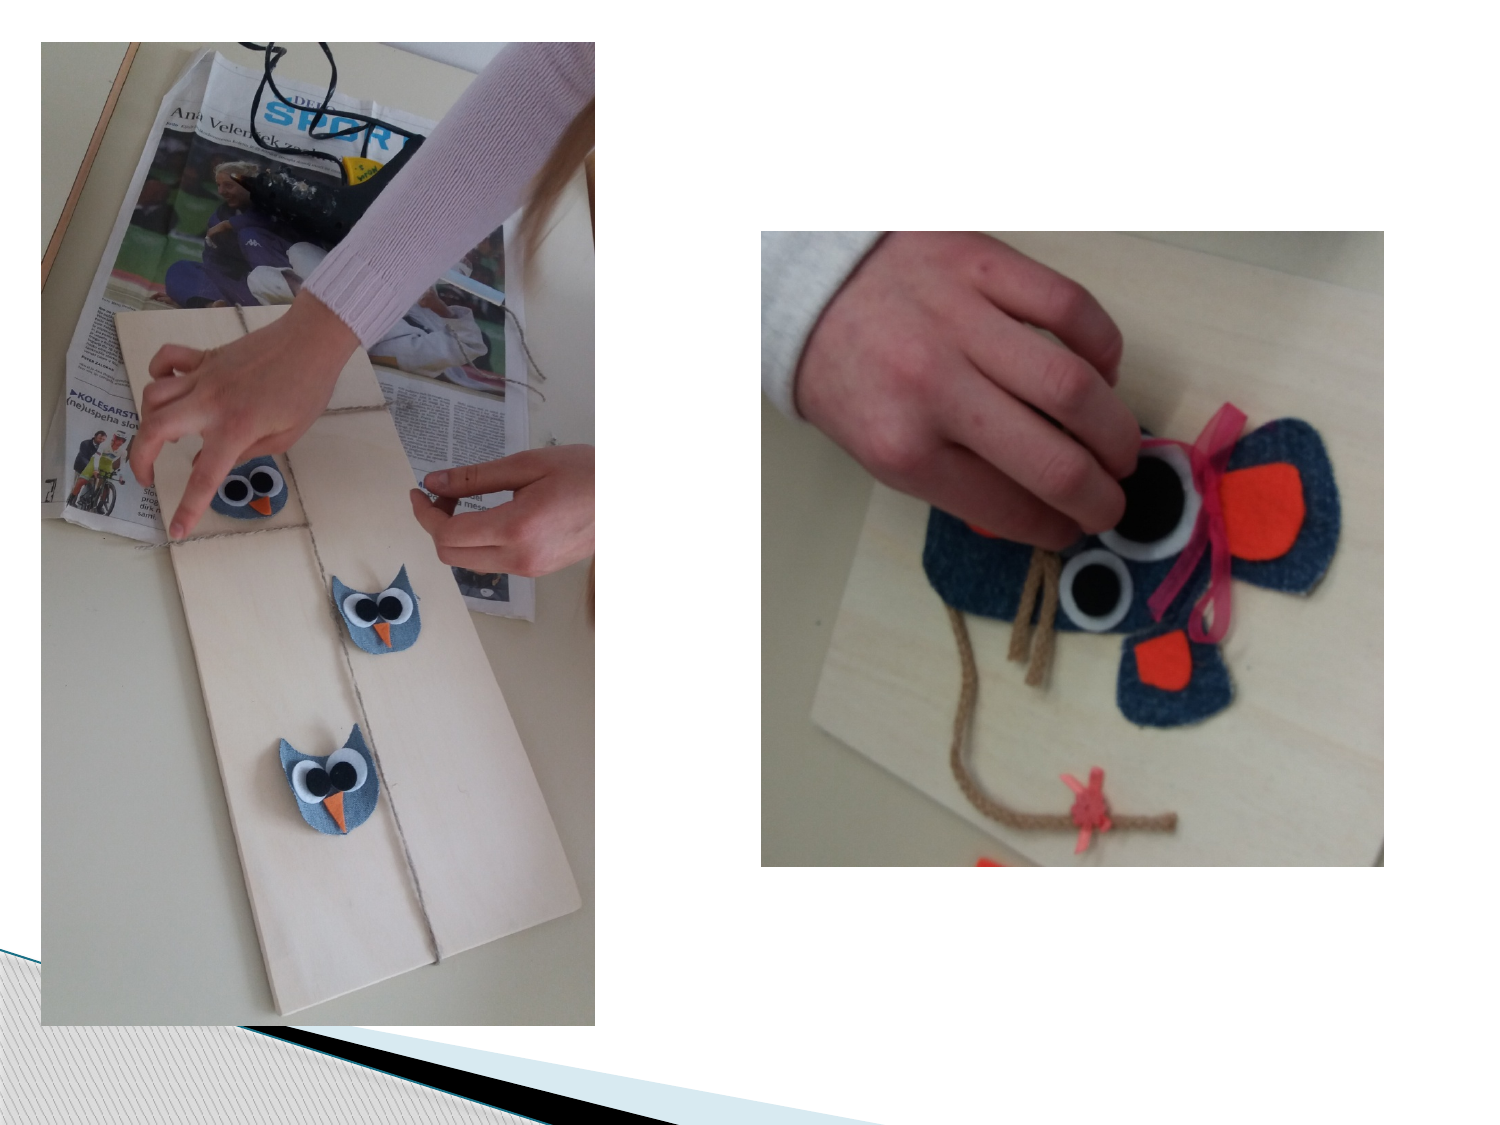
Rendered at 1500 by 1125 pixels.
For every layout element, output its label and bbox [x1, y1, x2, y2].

picture [761, 231, 1384, 867]
picture [41, 42, 595, 1027]
